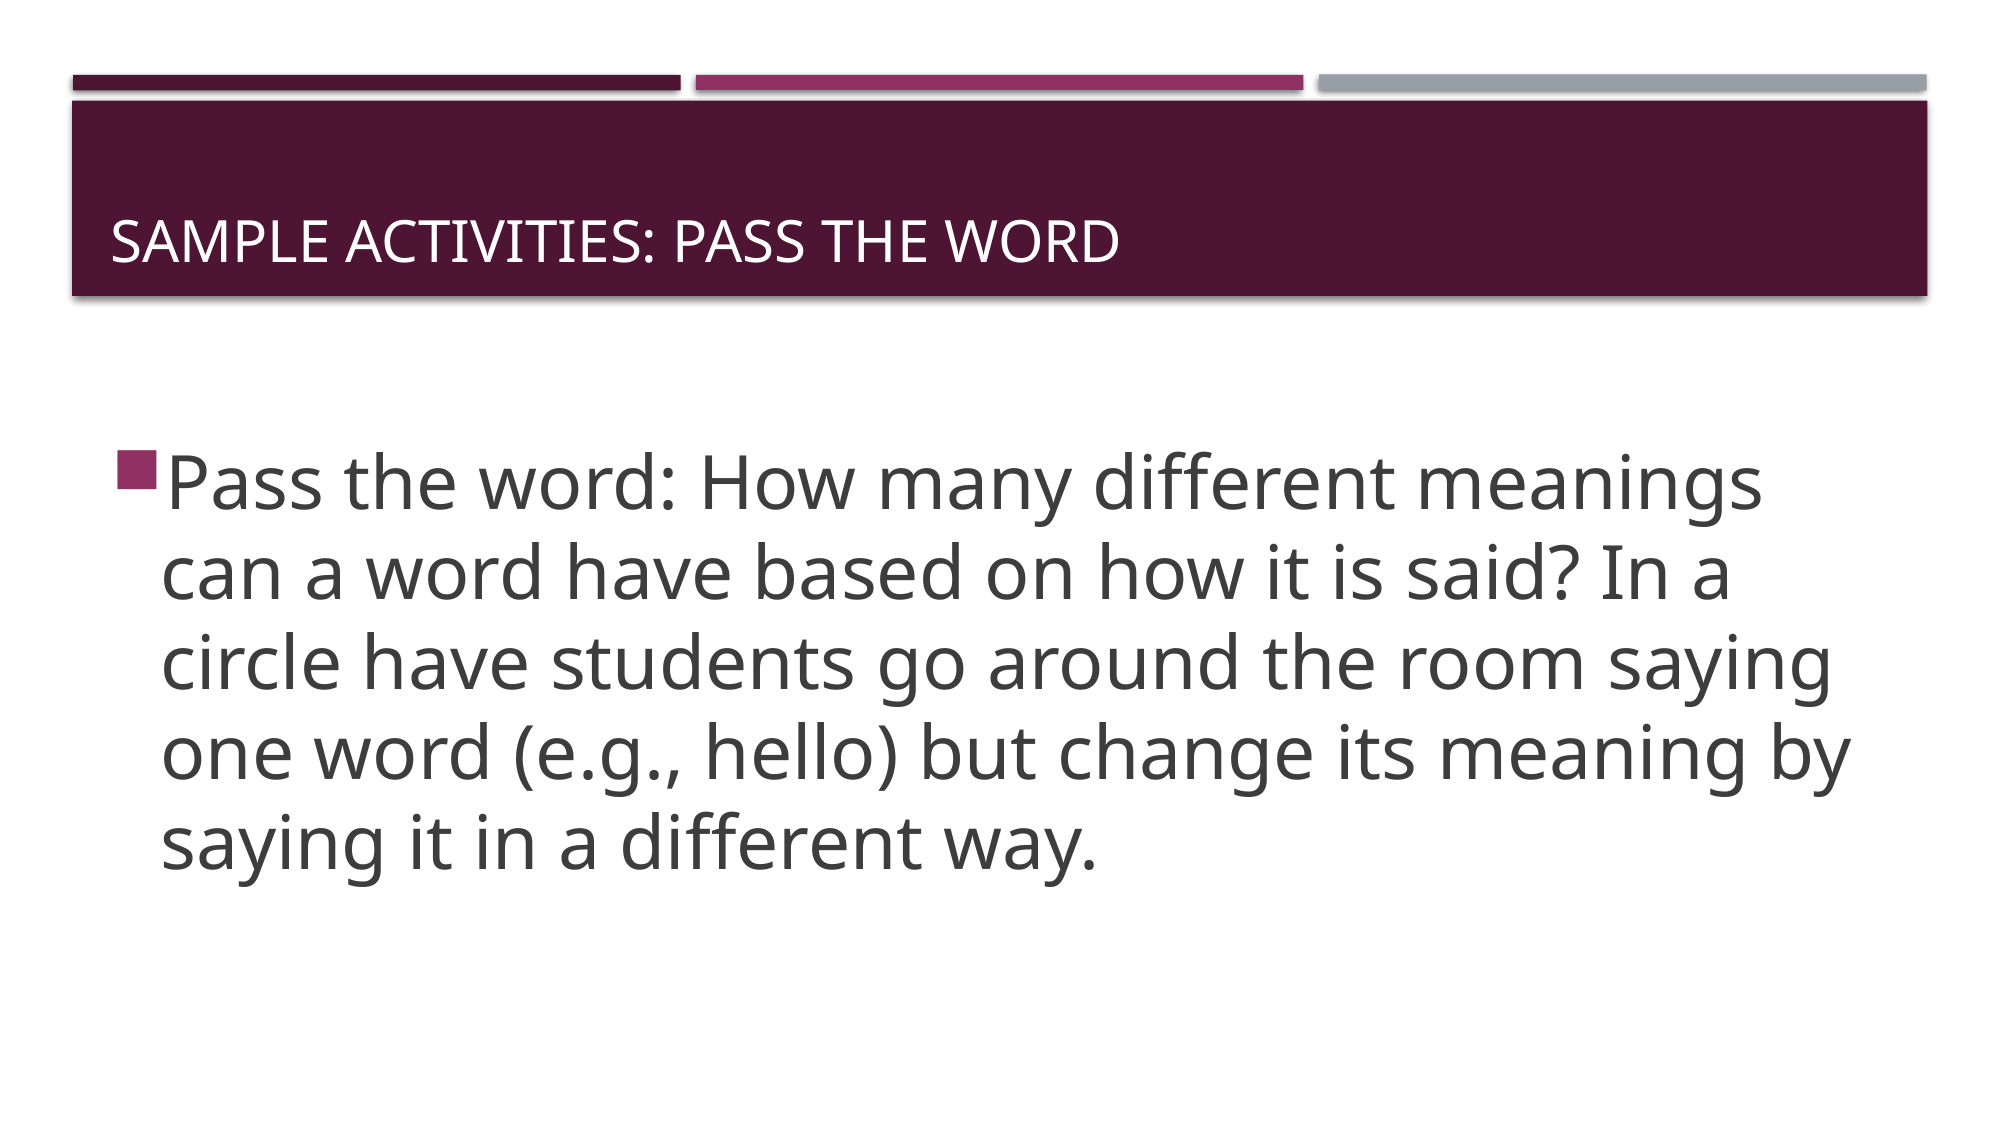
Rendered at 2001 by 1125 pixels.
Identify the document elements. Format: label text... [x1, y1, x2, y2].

title Sample activities: pass the word [95, 115, 1905, 282]
list Pass the word: How many different meanings can a word have based on how it is said? In a circle have students go around the room saying one word (e.g., hello) but change its meaning by saying it in a different way. [95, 357, 1905, 962]
